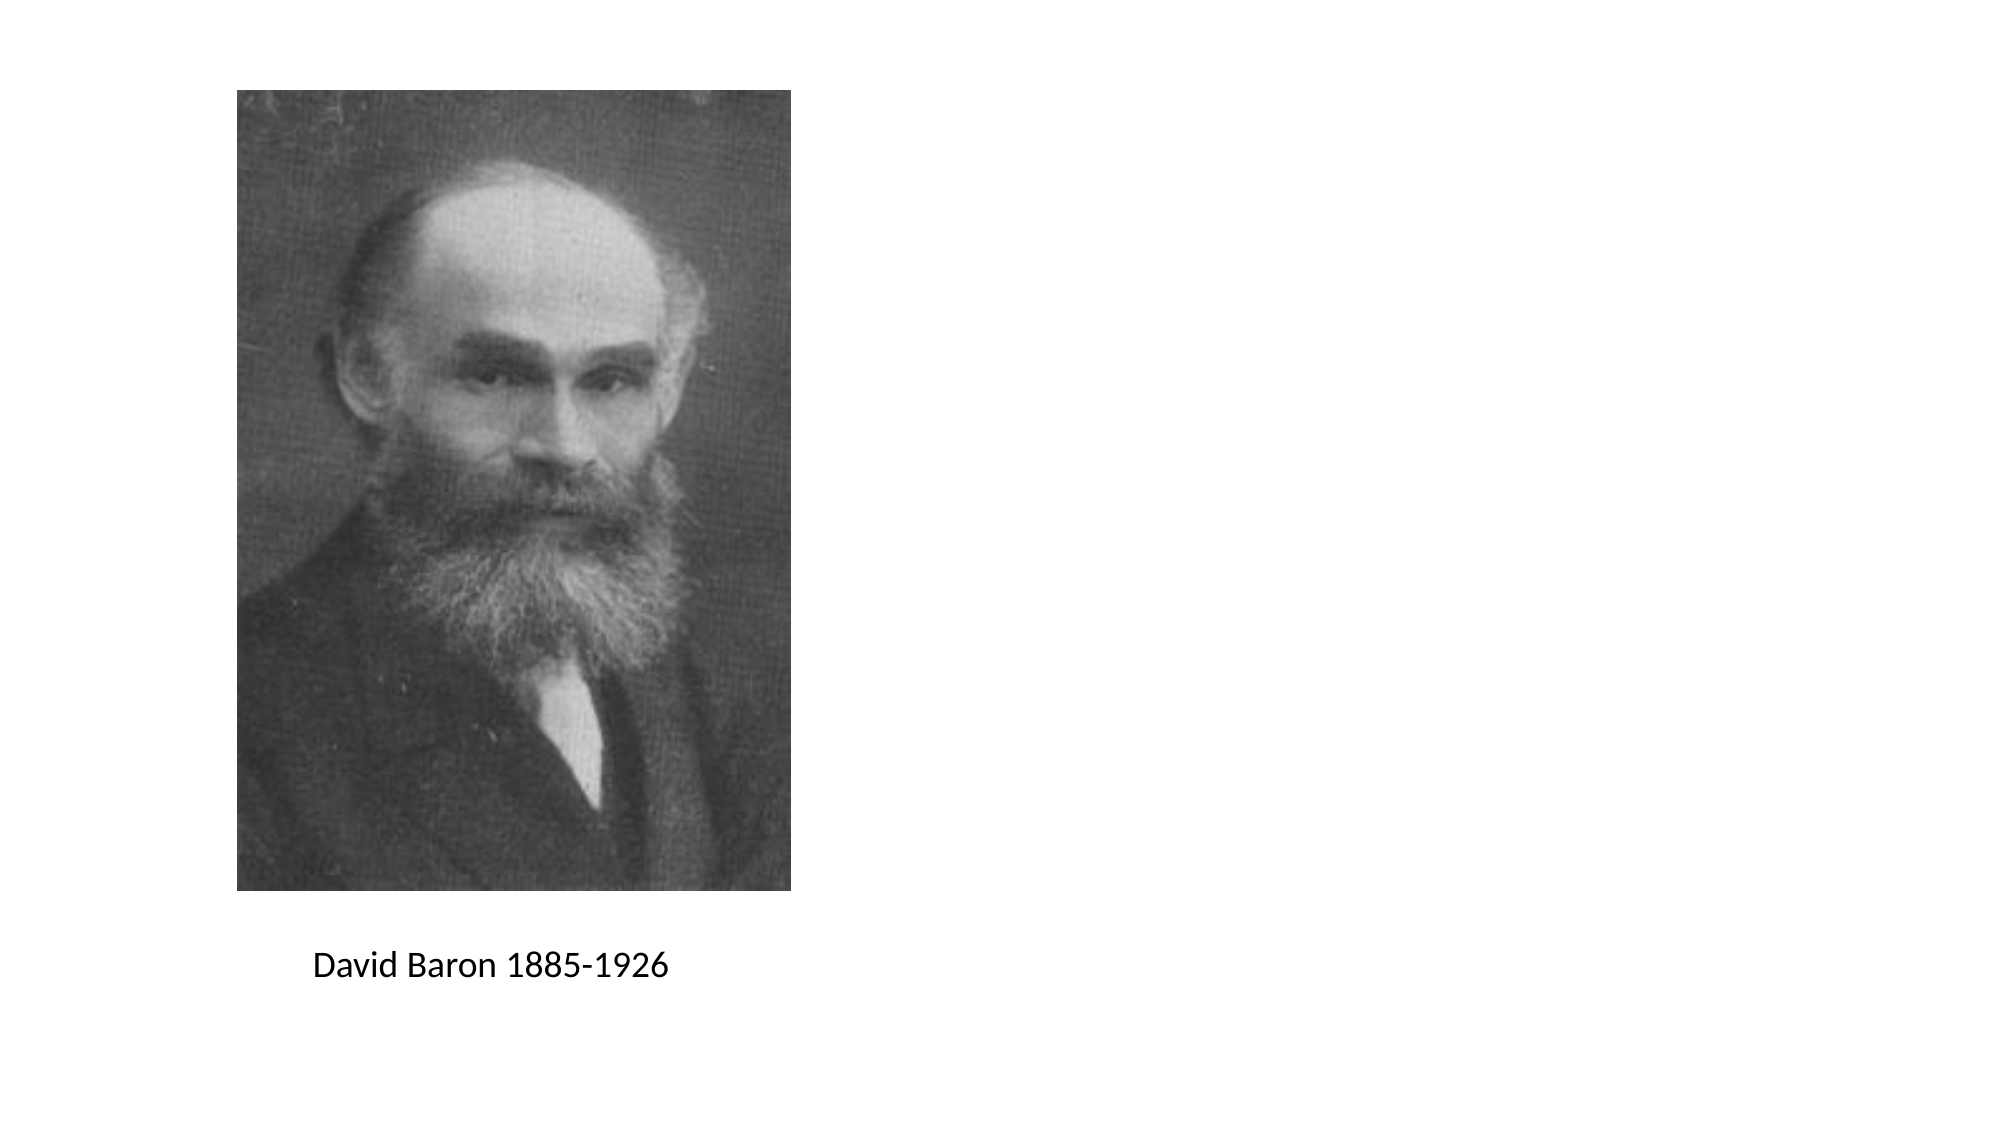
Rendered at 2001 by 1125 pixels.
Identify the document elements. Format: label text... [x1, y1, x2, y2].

text_box David Baron 1885-1926 [298, 932, 685, 992]
picture [237, 90, 791, 891]
